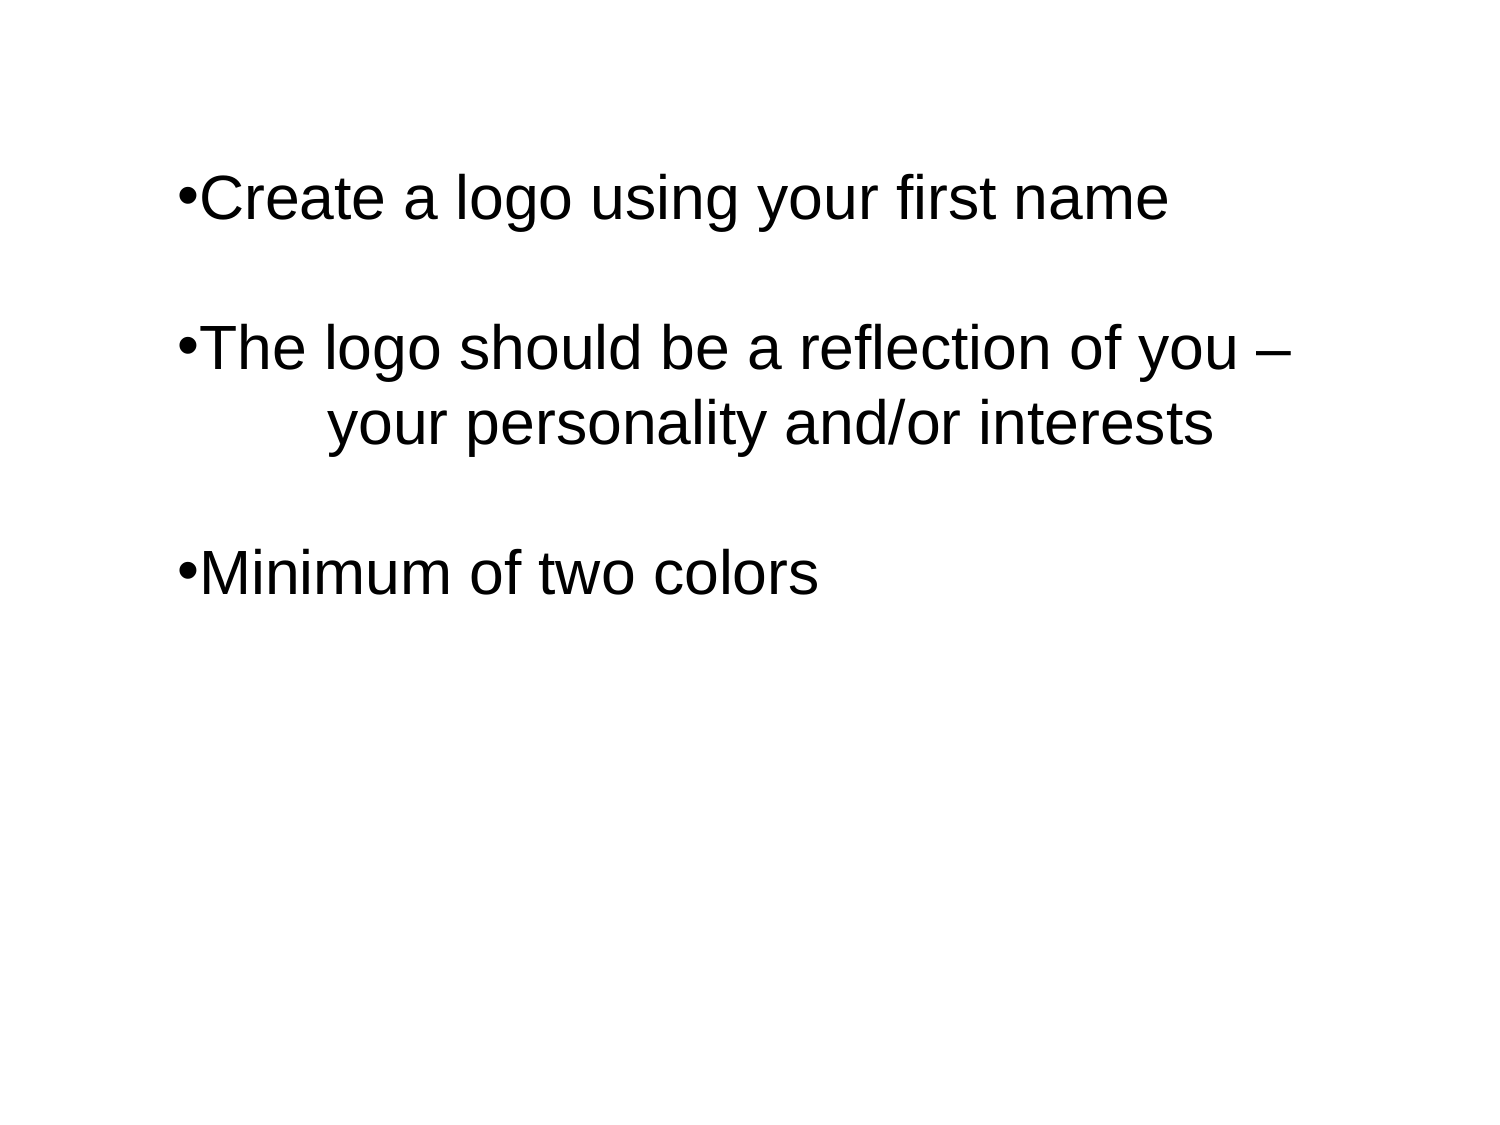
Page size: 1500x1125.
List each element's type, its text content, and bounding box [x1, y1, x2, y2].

text_box Create a logo using your first name The logo should be a reflection of you – your personality and/or interests Minimum of two colors [162, 149, 1325, 690]
